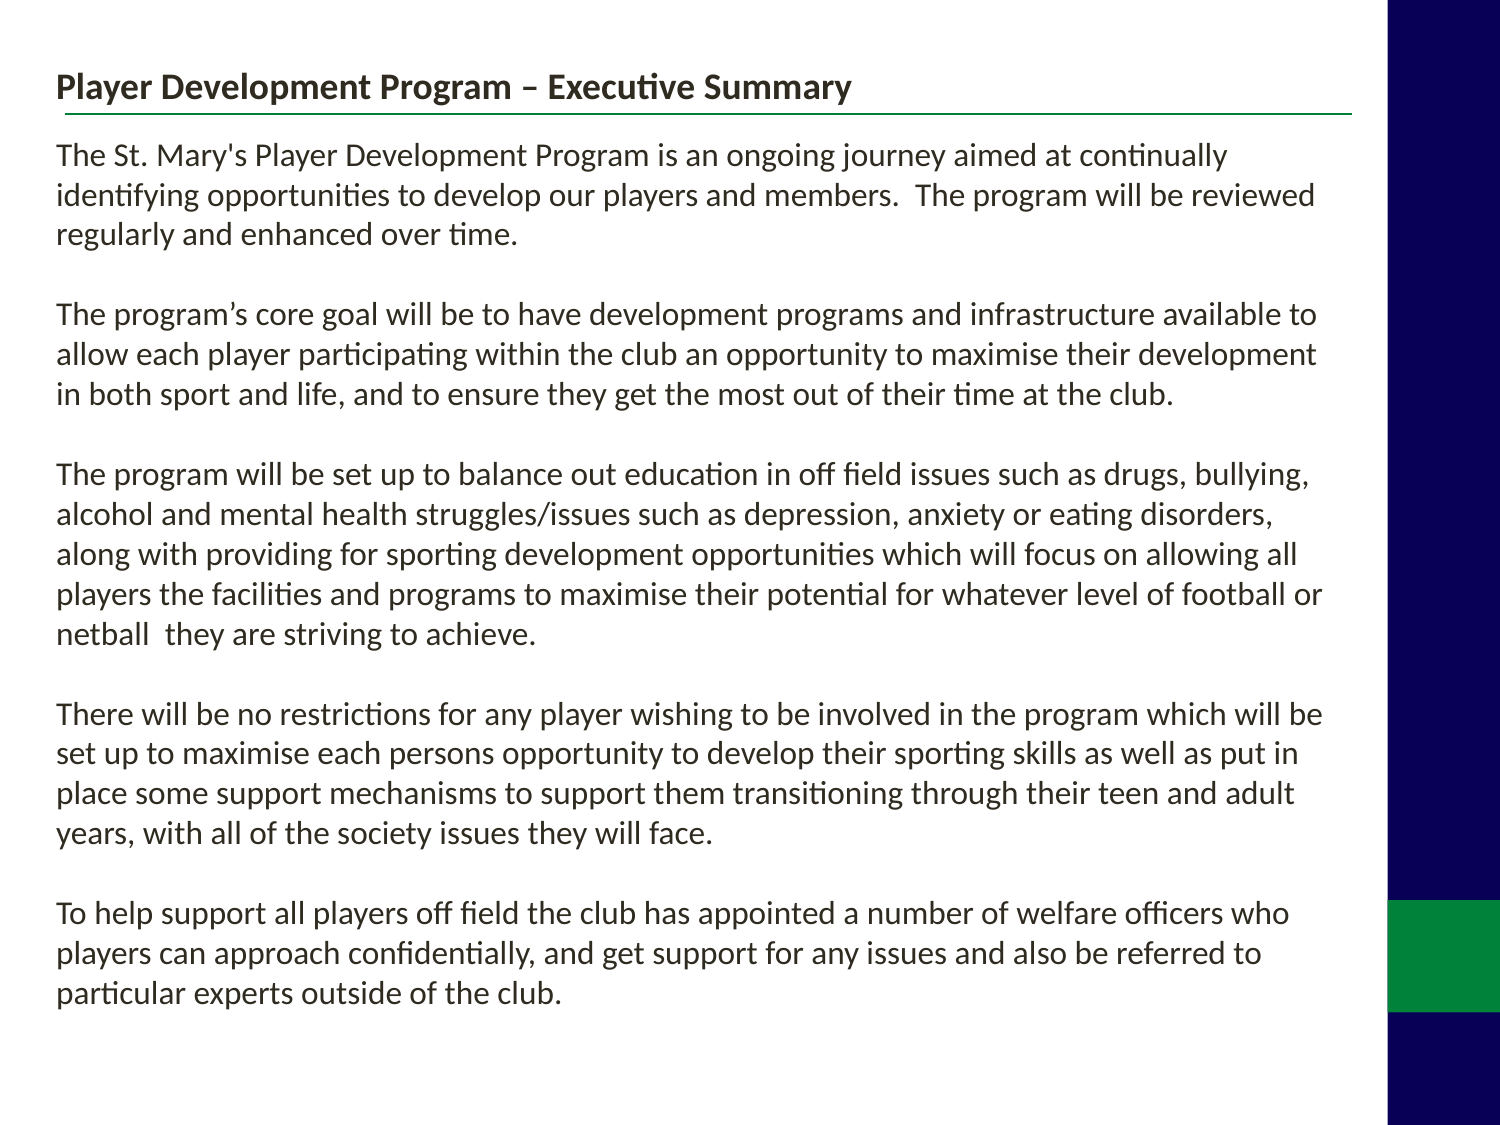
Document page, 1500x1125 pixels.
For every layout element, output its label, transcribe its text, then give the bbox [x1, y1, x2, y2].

text_box The St. Mary's Player Development Program is an ongoing journey aimed at continually identifying opportunities to develop our players and members. The program will be reviewed regularly and enhanced over time. The program’s core goal will be to have development programs and infrastructure available to allow each player participating within the club an opportunity to maximise their development in both sport and life, and to ensure they get the most out of their time at the club. The program will be set up to balance out education in off field issues such as drugs, bullying, alcohol and mental health struggles/issues such as depression, anxiety or eating disorders, along with providing for sporting development opportunities which will focus on allowing all players the facilities and programs to maximise their potential for whatever level of football or netball they are striving to achieve. There will be no restrictions for any player wishing to be involved in the program which will be set up to maximise each persons opportunity to develop their sporting skills as well as put in place some support mechanisms to support them transitioning through their teen and adult years, with all of the society issues they will face. To help support all players off field the club has appointed a number of welfare officers who players can approach confidentially, and get support for any issues and also be referred to particular experts outside of the club. [41, 125, 1341, 1019]
text_box Player Development Program – Executive Summary [41, 54, 1282, 115]
